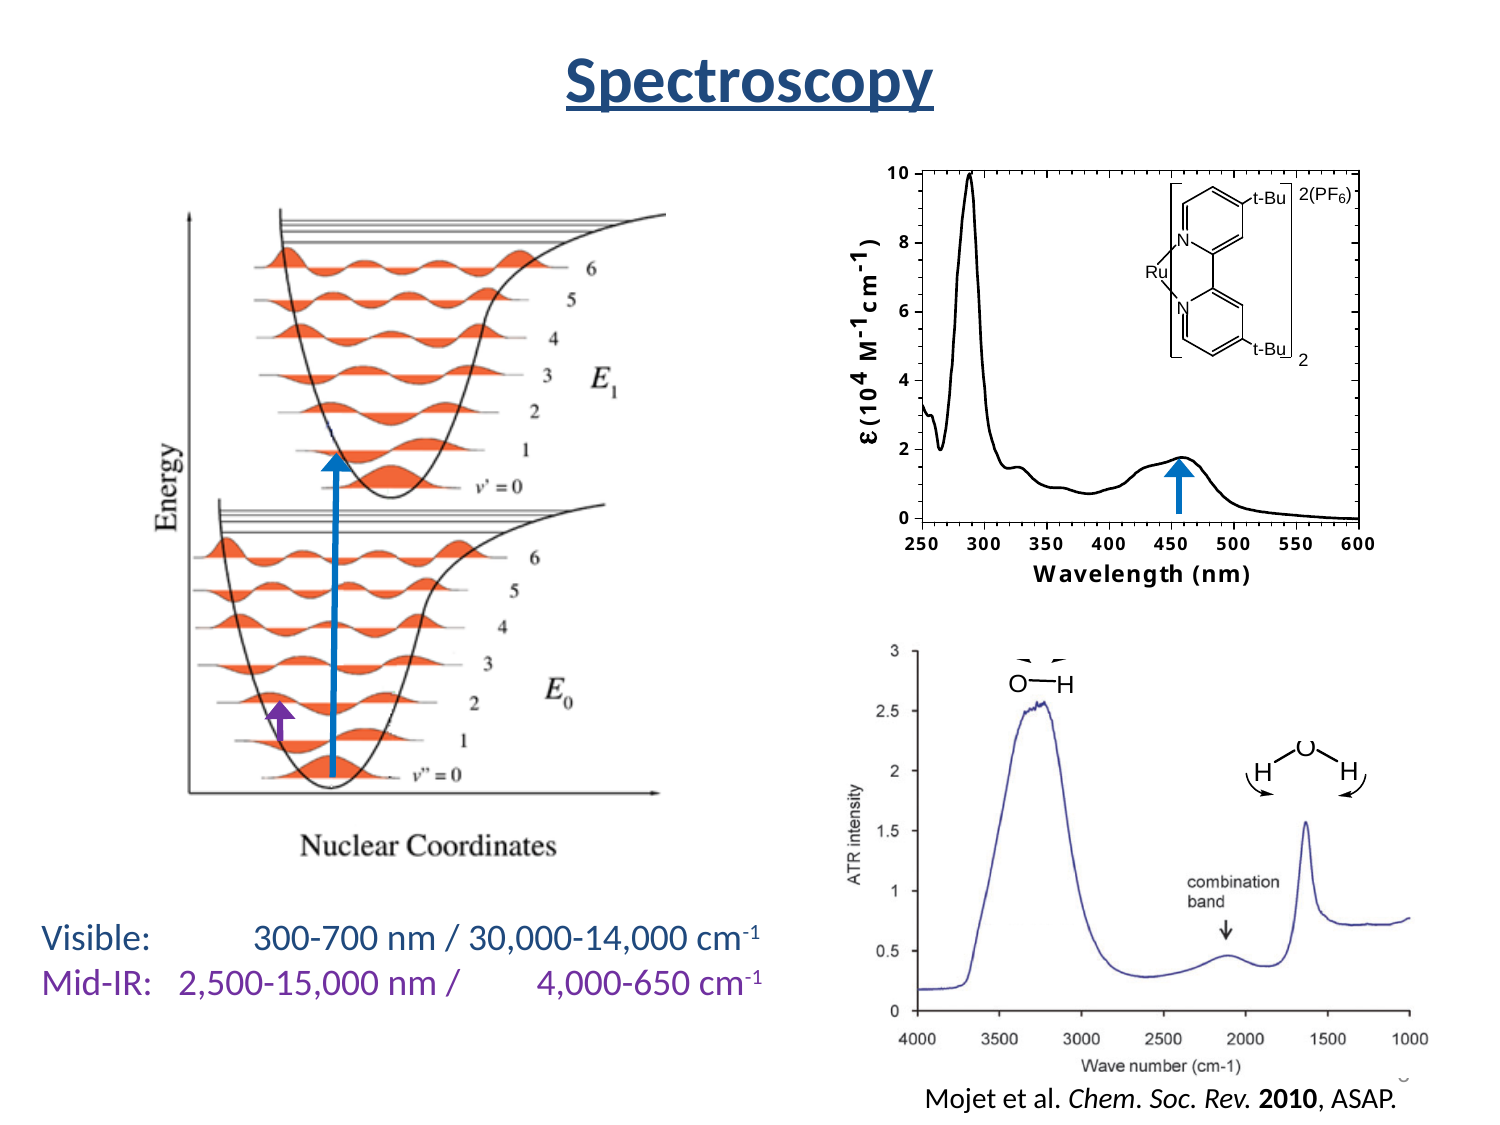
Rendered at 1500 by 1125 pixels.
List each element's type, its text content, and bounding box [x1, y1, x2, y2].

text_box Spectroscopy [74, 0, 1425, 151]
picture [141, 201, 666, 874]
text_box Visible: 300-700 nm / 30,000-14,000 cm-1 Mid-IR: 2,500-15,000 nm / 4,000-650 cm-1 [26, 905, 831, 1011]
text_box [807, 113, 1449, 604]
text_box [1143, 183, 1356, 376]
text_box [332, 452, 337, 778]
text_box Mojet et al. Chem. Soc. Rev. 2010, ASAP. [909, 1085, 1414, 1122]
picture [841, 633, 1439, 1078]
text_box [1241, 741, 1372, 811]
slide_number 3 [1074, 1085, 1425, 1103]
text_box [1005, 659, 1078, 703]
